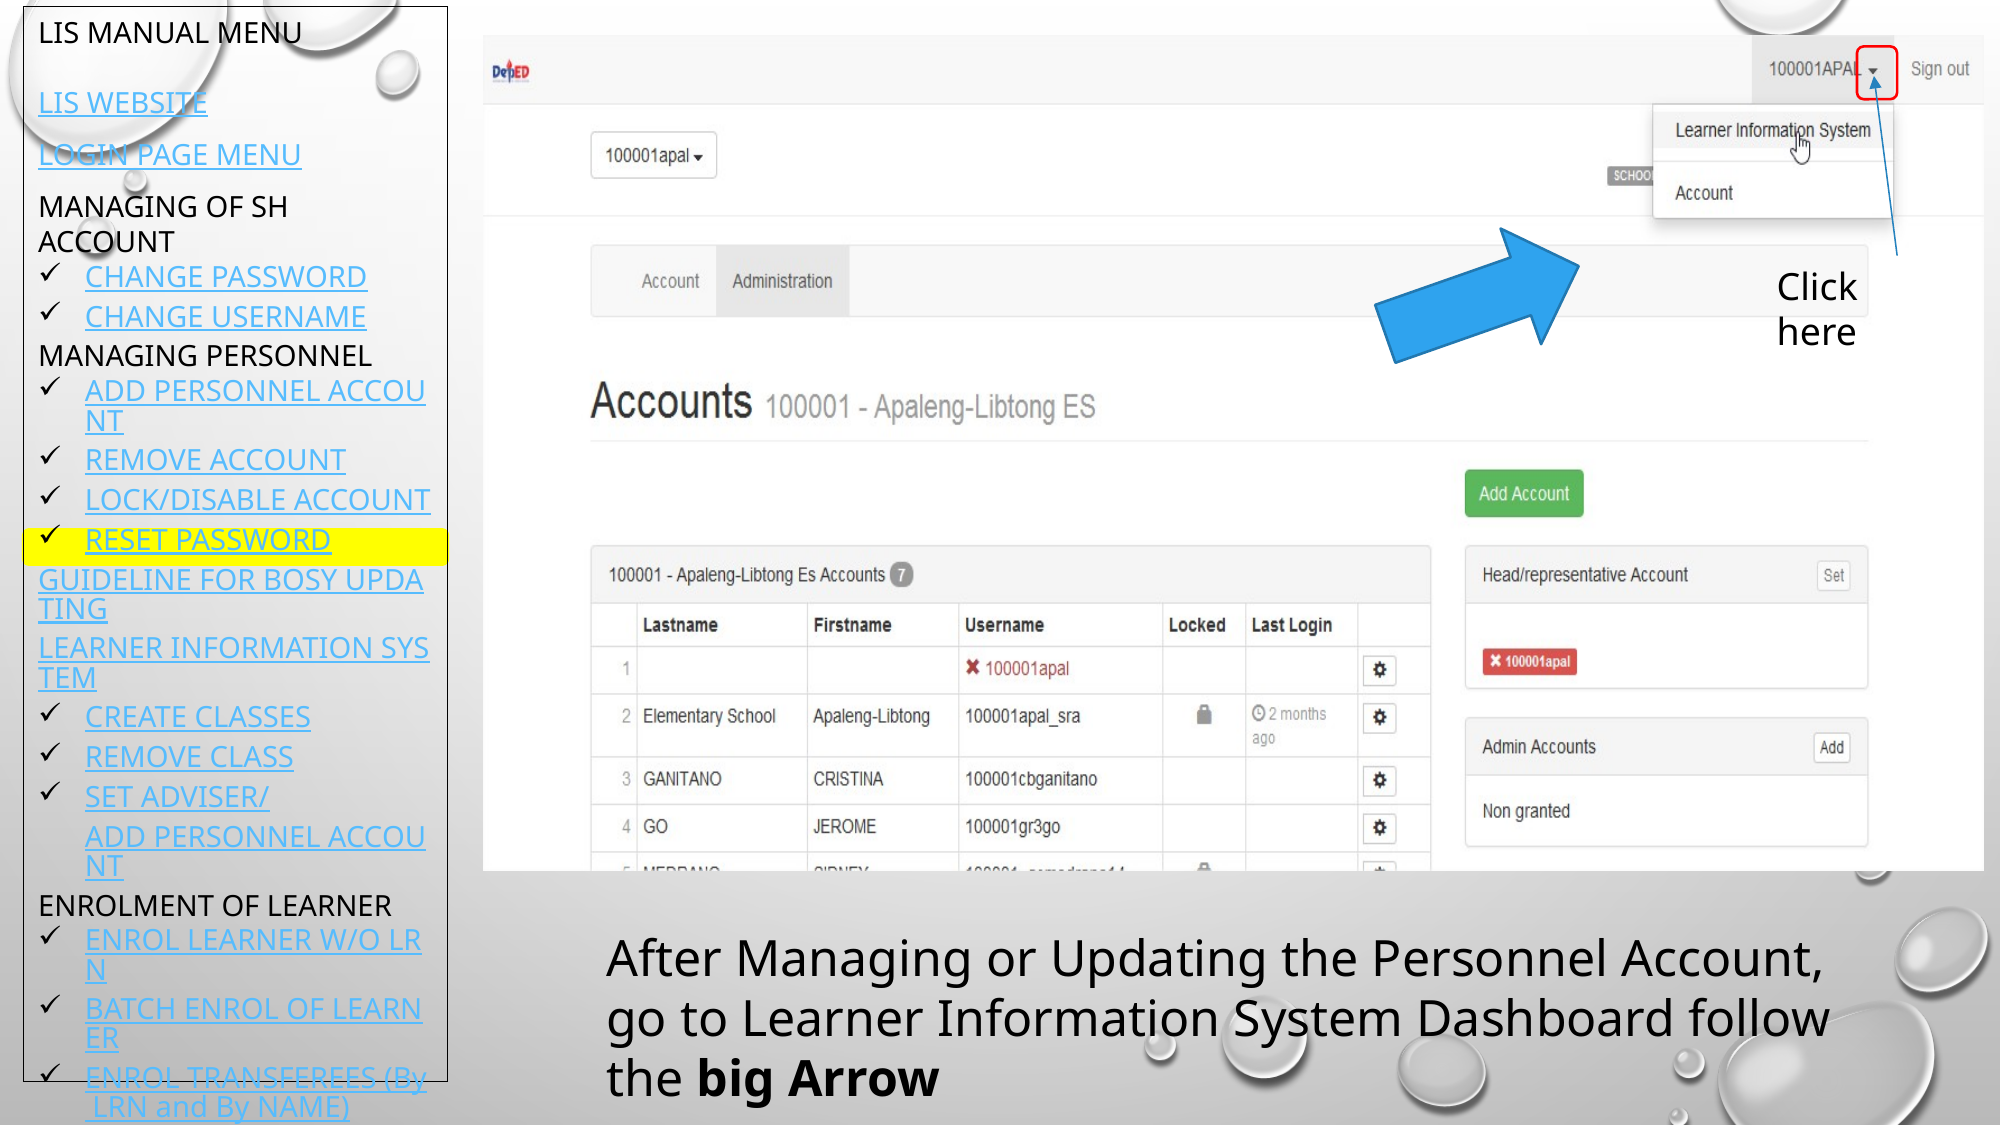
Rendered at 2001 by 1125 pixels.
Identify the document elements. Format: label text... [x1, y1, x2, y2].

text_box After Managing or Updating the Personnel Account, go to Learner Information System Dashboard follow the big Arrow [591, 918, 1898, 1114]
picture [0, 0, 2000, 1125]
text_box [1873, 75, 1898, 256]
text_box LIS MANUAL MENU LIS WEBSITE LOGIN PAGE MENU MANAGING OF SH ACCOUNT CHANGE PASSWORD CHANGE USERNAME MANAGING PERSONNEL ADD PERSONNEL ACCOUNT REMOVE ACCOUNT LOCK/DISABLE ACCOUNT RESET PASSWORD GUIDELINE FOR BOSY UPDATING LEARNER INFORMATION SYSTEM CREATE CLASSES REMOVE CLASS SET ADVISER/ADD PERSONNEL ACCOUNT ENROLMENT OF LEARNER ENROL LEARNER W/O LRN BATCH ENROL OF LEARNER ENROL TRANSFEREES (By LRN and By NAME) PROFILE OF LEARNER UPDATING OF PROFILE/UN-ENROL SCHOOL FORMS [23, 6, 448, 1082]
